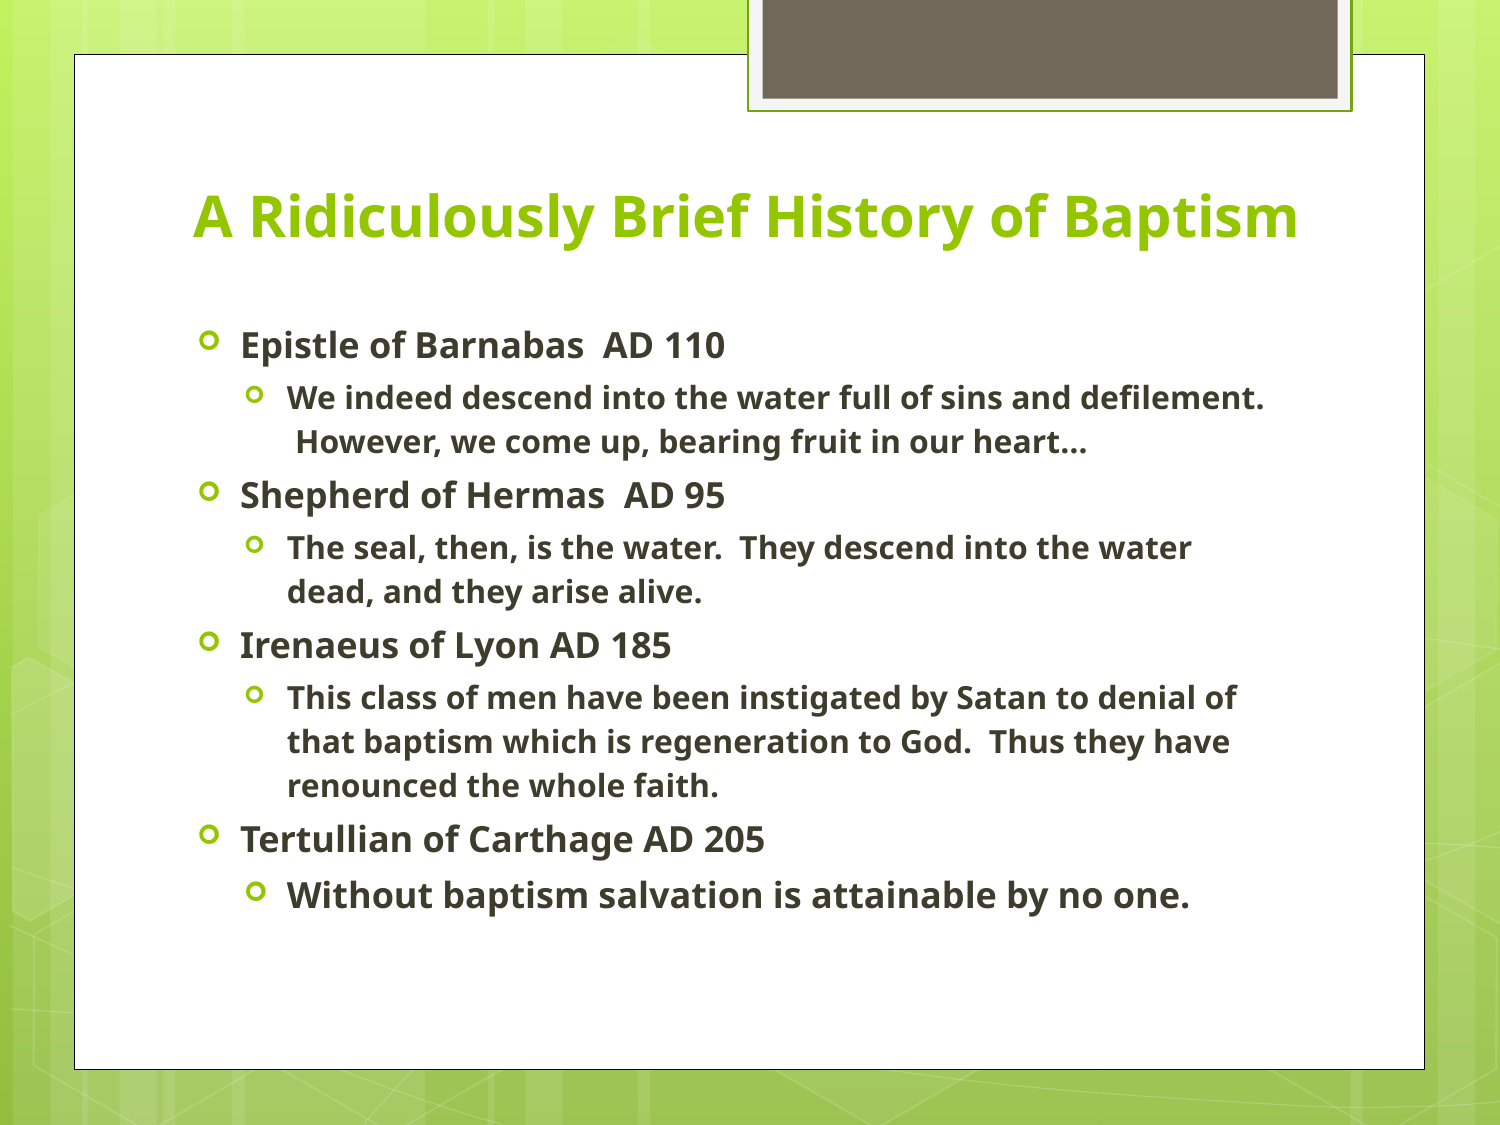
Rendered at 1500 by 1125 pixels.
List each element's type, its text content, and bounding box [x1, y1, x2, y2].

list Epistle of Barnabas AD 110 We indeed descend into the water full of sins and defilement. However, we come up, bearing fruit in our heart… Shepherd of Hermas AD 95 The seal, then, is the water. They descend into the water dead, and they arise alive. Irenaeus of Lyon AD 185 This class of men have been instigated by Satan to denial of that baptism which is regeneration to God. Thus they have renounced the whole faith. Tertullian of Carthage AD 205 Without baptism salvation is attainable by no one. [171, 312, 1283, 957]
title A Ridiculously Brief History of Baptism [171, 168, 1324, 263]
